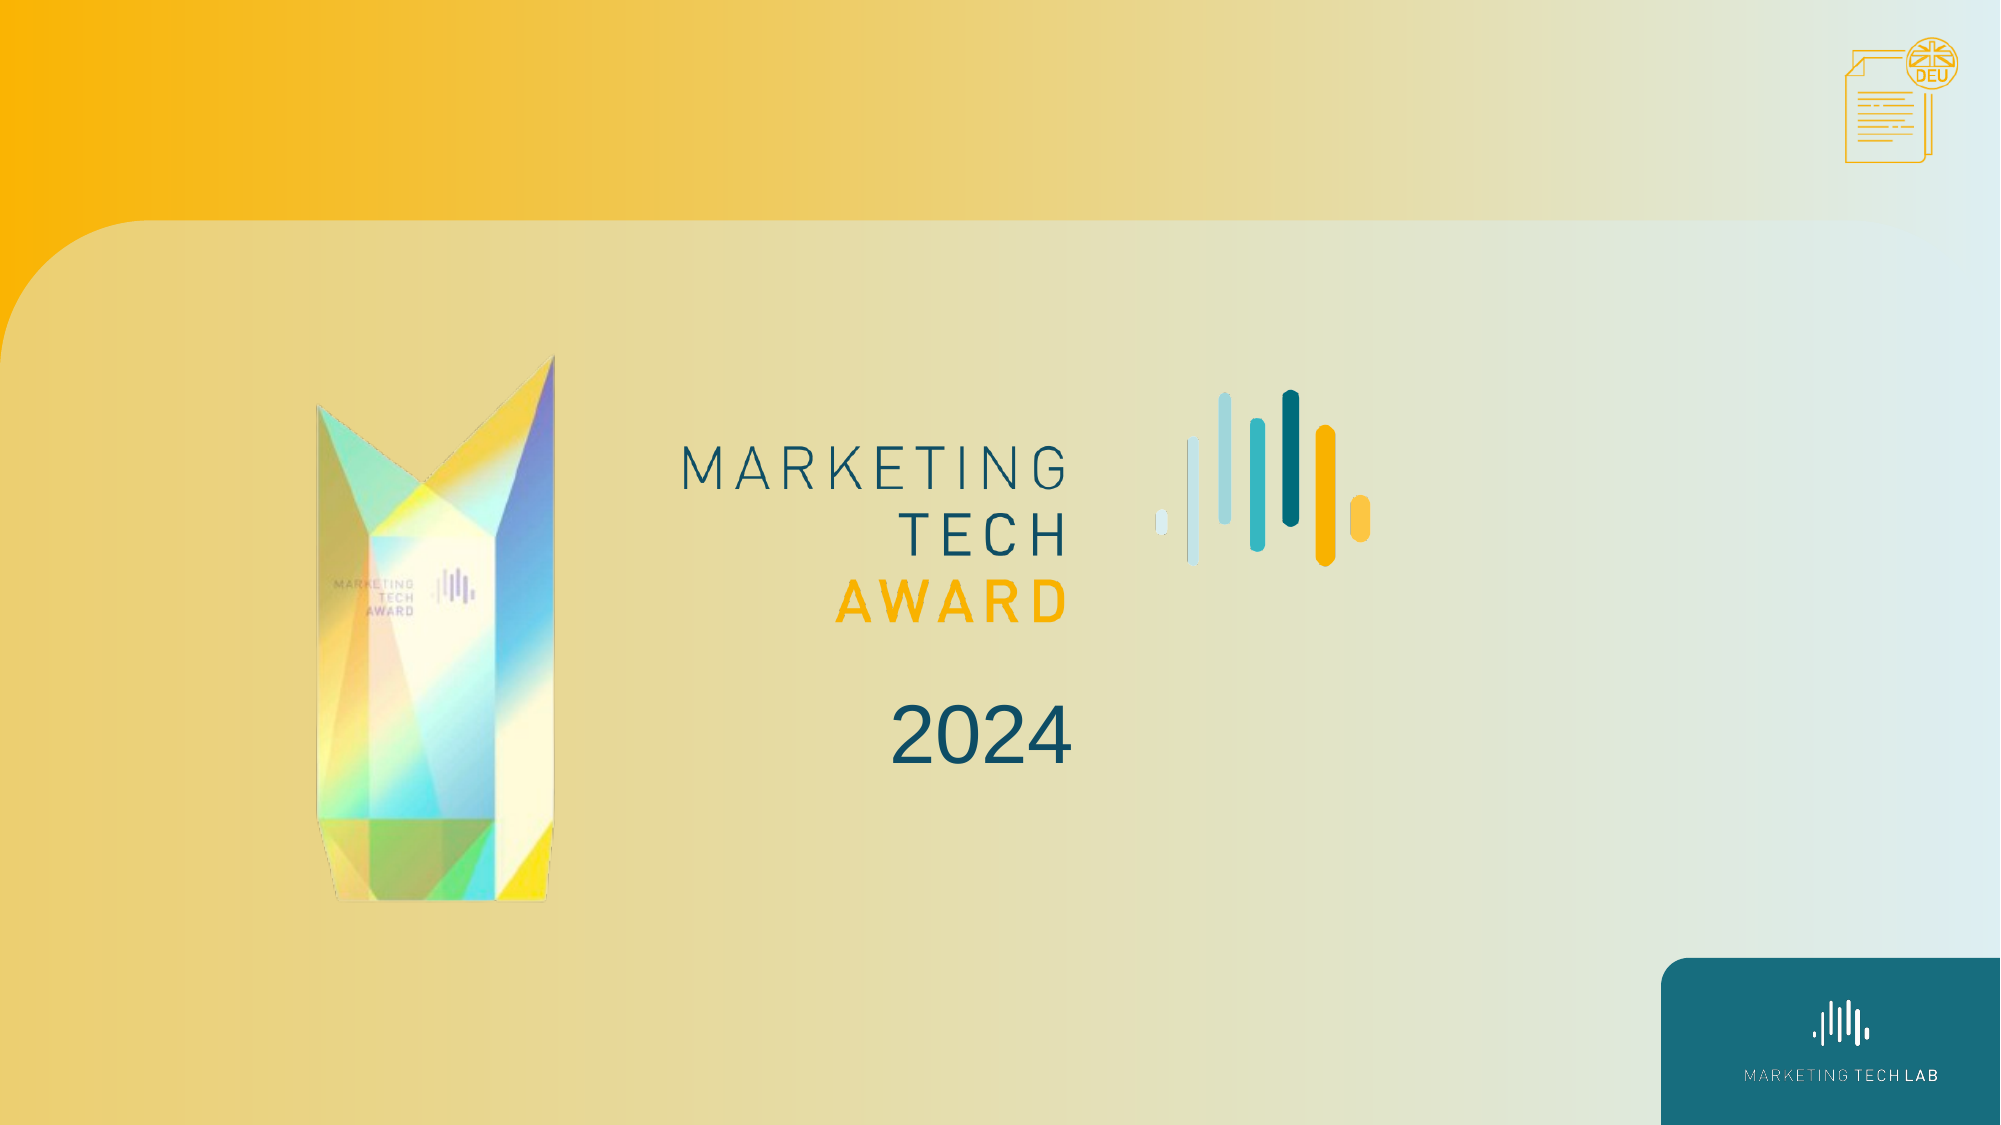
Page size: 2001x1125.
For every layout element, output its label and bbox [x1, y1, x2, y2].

picture [507, 213, 1546, 798]
text_box [0, 0, 2000, 1125]
picture [1822, 37, 1959, 174]
